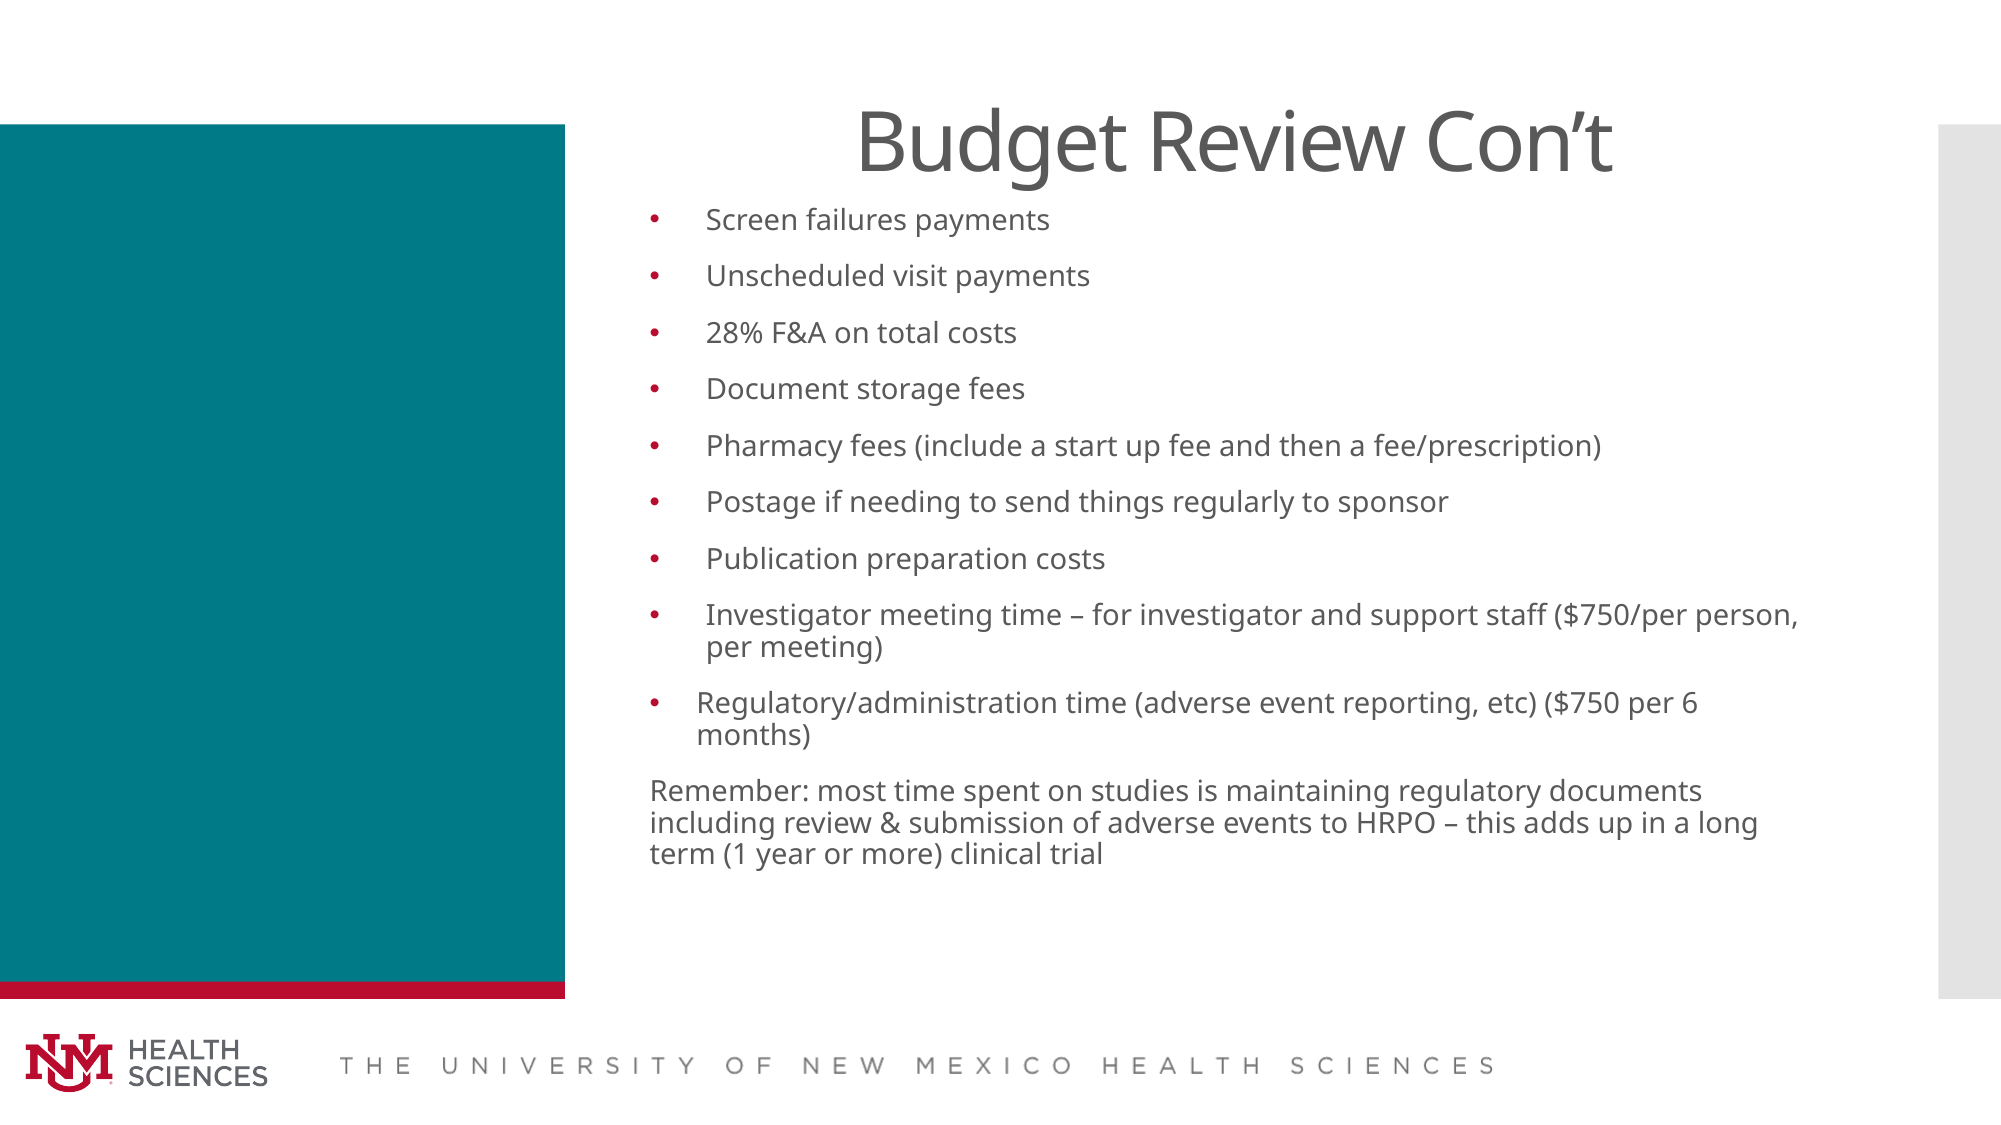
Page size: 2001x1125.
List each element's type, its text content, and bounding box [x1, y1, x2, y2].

picture [8, 1016, 285, 1110]
picture [324, 1033, 1509, 1095]
title Budget Review Con’t [634, 59, 1835, 197]
list Screen failures payments Unscheduled visit payments 28% F&A on total costs Document storage fees Pharmacy fees (include a start up fee and then a fee/prescription) Postage if needing to send things regularly to sponsor Publication preparation costs Investigator meeting time – for investigator and support staff ($750/per person, per meeting) Regulatory/administration time (adverse event reporting, etc) ($750 per 6 months) Remember: most time spent on studies is maintaining regulatory documents including review & submission of adverse events to HRPO – this adds up in a long term (1 year or more) clinical trial [634, 197, 1835, 1044]
